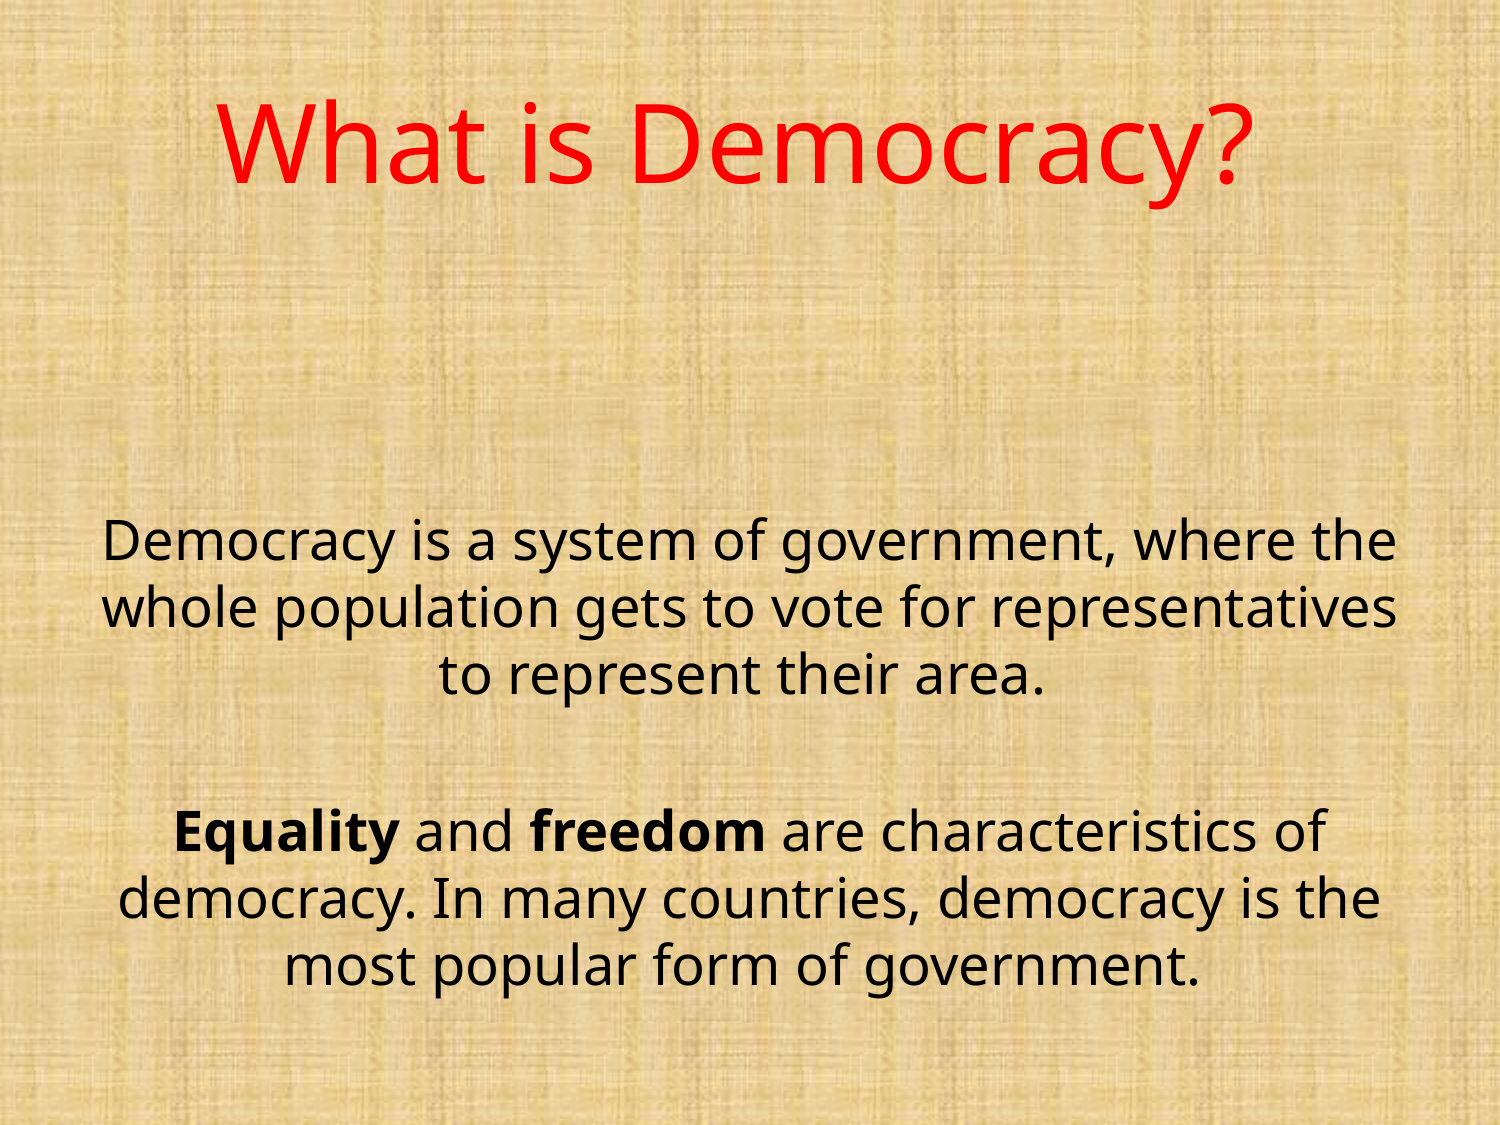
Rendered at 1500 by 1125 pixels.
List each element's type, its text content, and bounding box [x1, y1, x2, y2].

picture [0, 0, 1500, 1125]
text_box What is Democracy? Democracy is a system of government, where the whole population gets to vote for representatives to represent their area. Equality and freedom are characteristics of democracy. In many countries, democracy is the most popular form of government. [75, 66, 1425, 1005]
